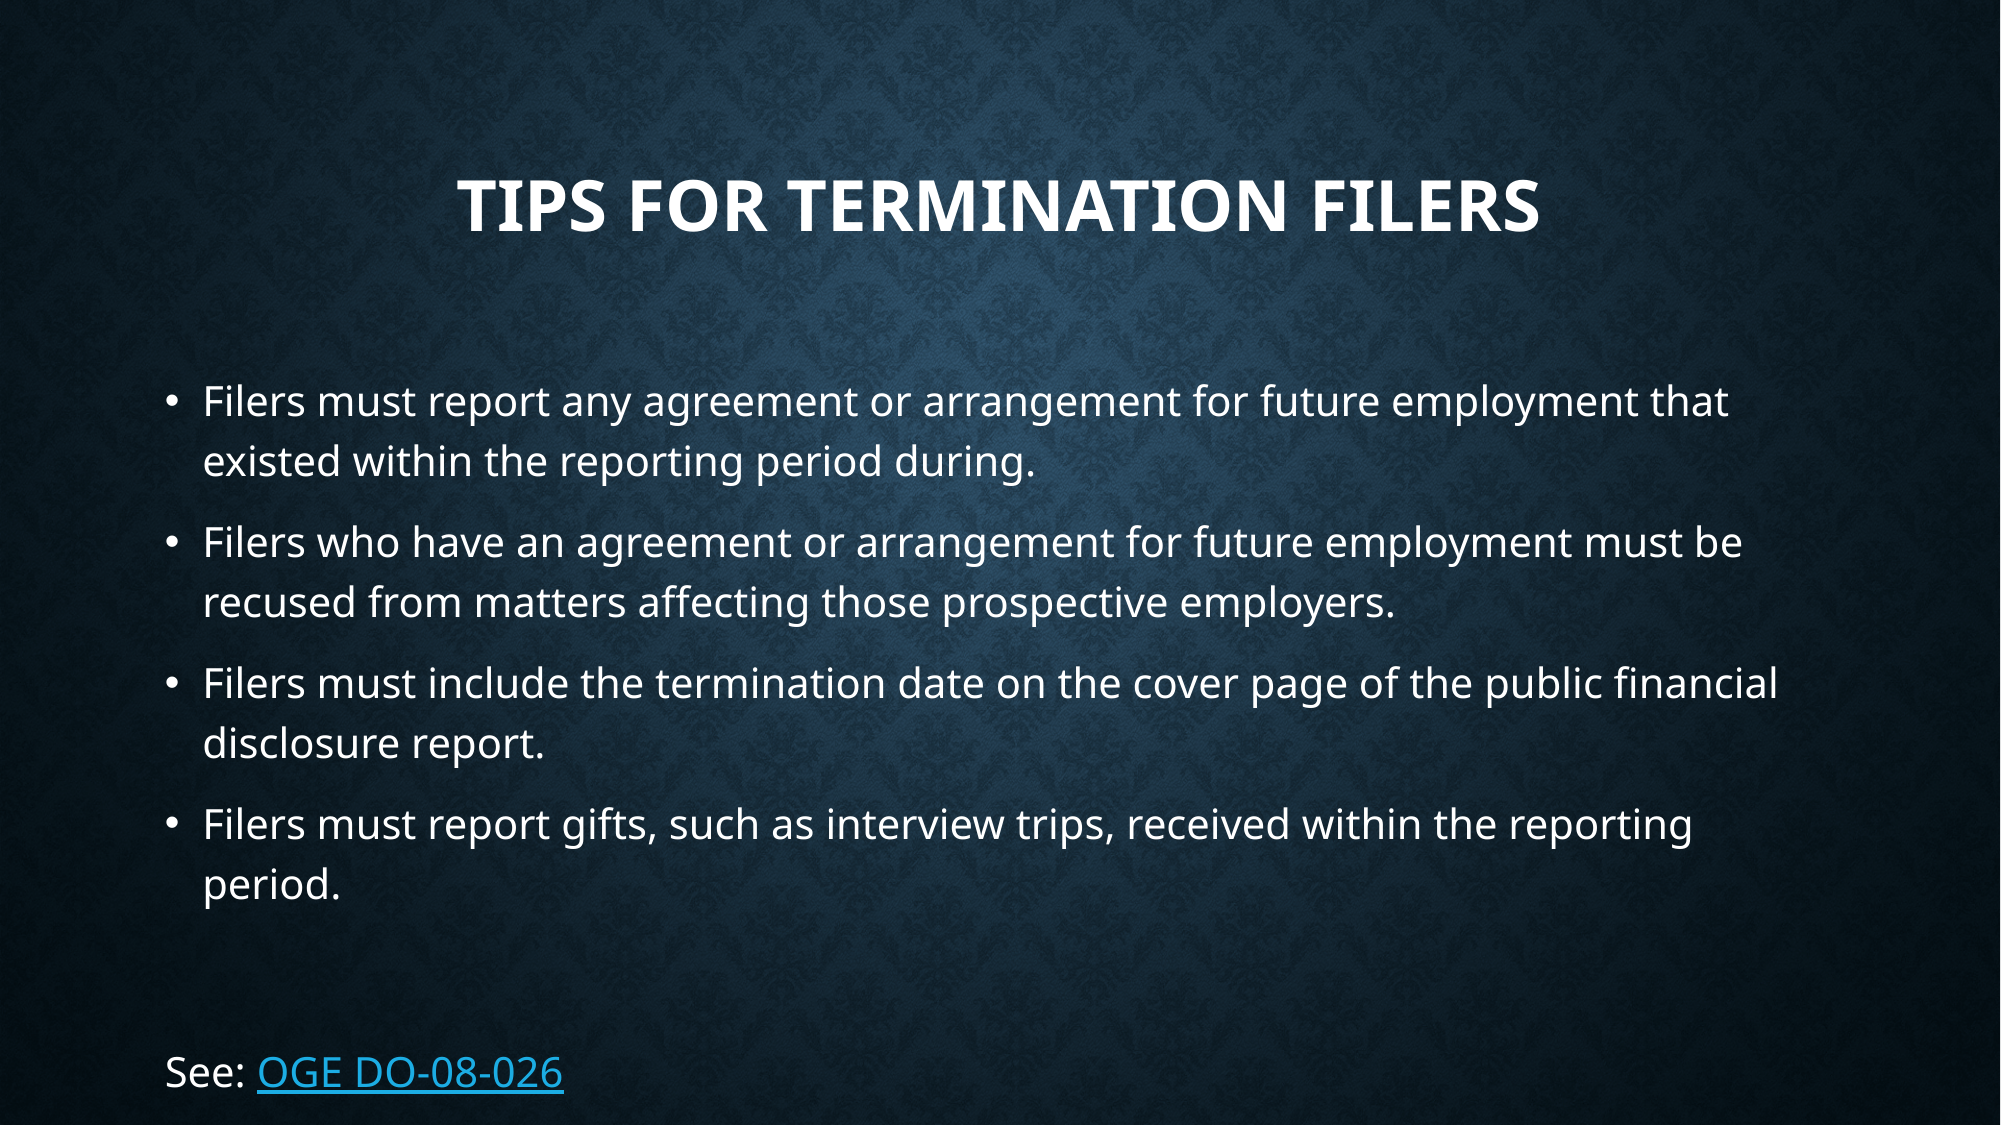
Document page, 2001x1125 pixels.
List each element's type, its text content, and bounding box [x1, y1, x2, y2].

title Tips for TERMINATION filers [149, 99, 1849, 318]
list Filers must report any agreement or arrangement for future employment that existed within the reporting period during. Filers who have an agreement or arrangement for future employment must be recused from matters affecting those prospective employers. Filers must include the termination date on the cover page of the public financial disclosure report. Filers must report gifts, such as interview trips, received within the reporting period. See: OGE DO-08-026 [149, 357, 1849, 1107]
